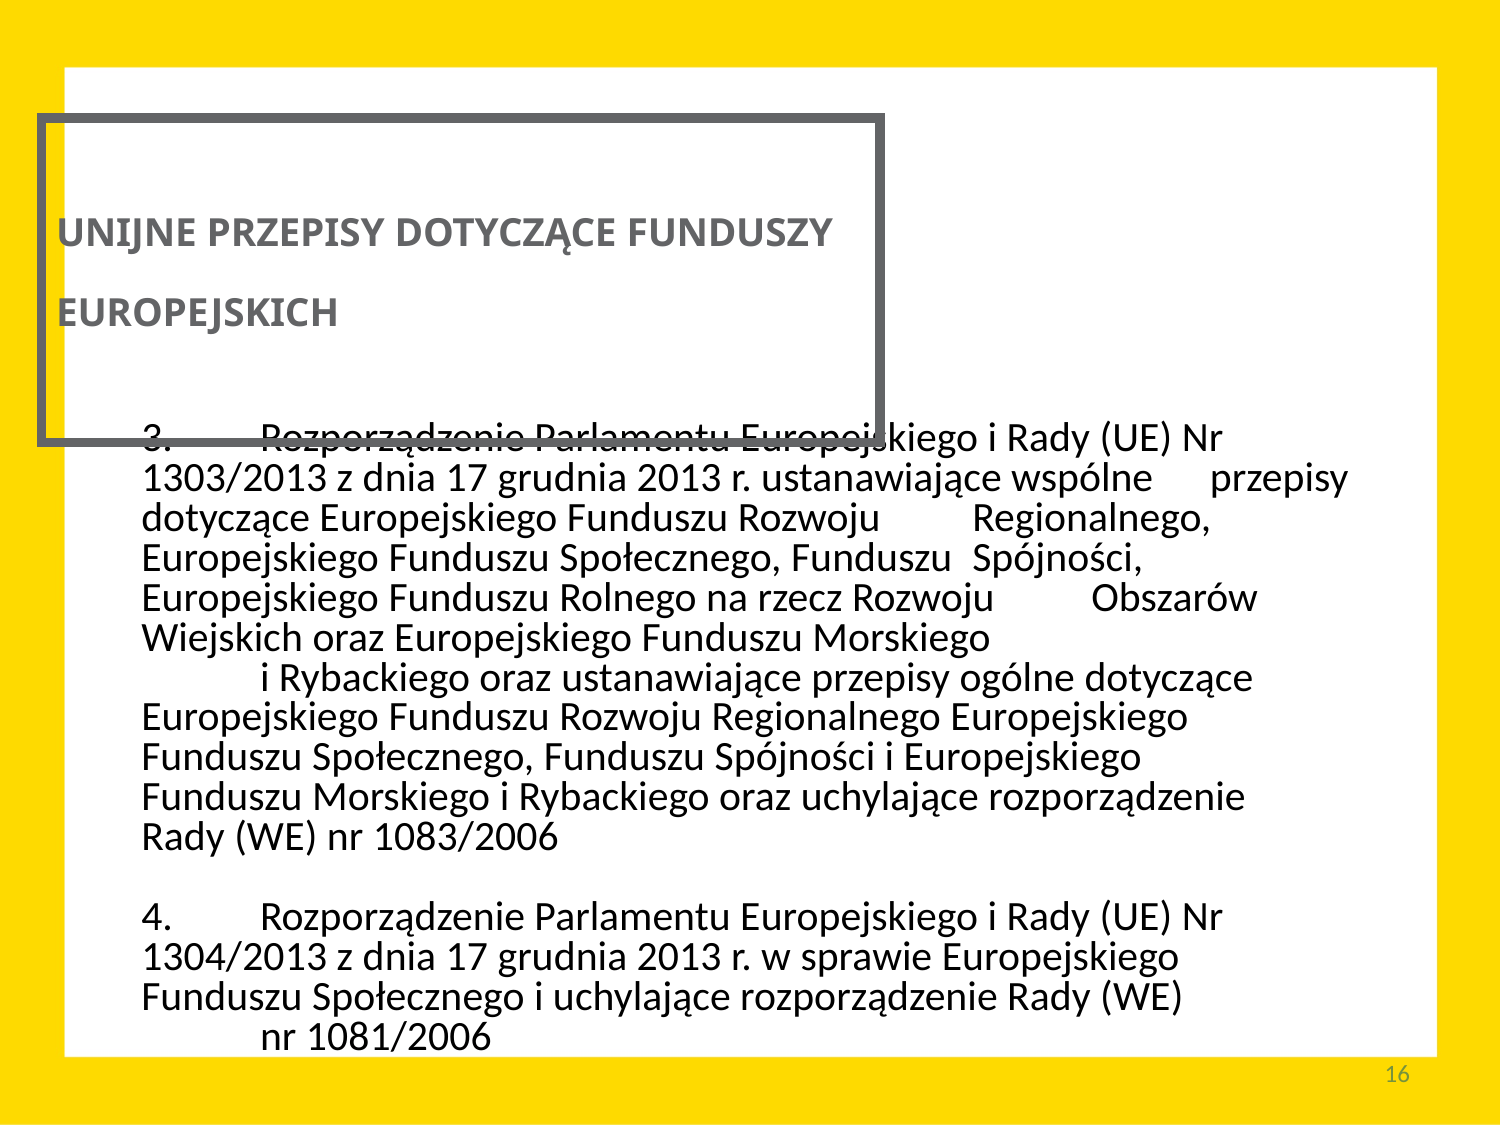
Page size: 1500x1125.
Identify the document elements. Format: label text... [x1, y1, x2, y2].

picture [0, 0, 1500, 1125]
text_box 3. Rozporządzenie Parlamentu Europejskiego i Rady (UE) Nr 1303/2013 z dnia 17 grudnia 2013 r. ustanawiające wspólne przepisy dotyczące Europejskiego Funduszu Rozwoju Regionalnego, Europejskiego Funduszu Społecznego, Funduszu Spójności, Europejskiego Funduszu Rolnego na rzecz Rozwoju Obszarów Wiejskich oraz Europejskiego Funduszu Morskiego i Rybackiego oraz ustanawiające przepisy ogólne dotyczące Europejskiego Funduszu Rozwoju Regionalnego Europejskiego Funduszu Społecznego, Funduszu Spójności i Europejskiego Funduszu Morskiego i Rybackiego oraz uchylające rozporządzenie Rady (WE) nr 1083/2006 4. Rozporządzenie Parlamentu Europejskiego i Rady (UE) Nr 1304/2013 z dnia 17 grudnia 2013 r. w sprawie Europejskiego Funduszu Społecznego i uchylające rozporządzenie Rady (WE) nr 1081/2006 [126, 361, 1379, 1067]
slide_number 16 [1074, 1042, 1425, 1103]
text_box UNIJNE PRZEPISY DOTYCZĄCE FUNDUSZY EUROPEJSKICH [41, 117, 880, 443]
